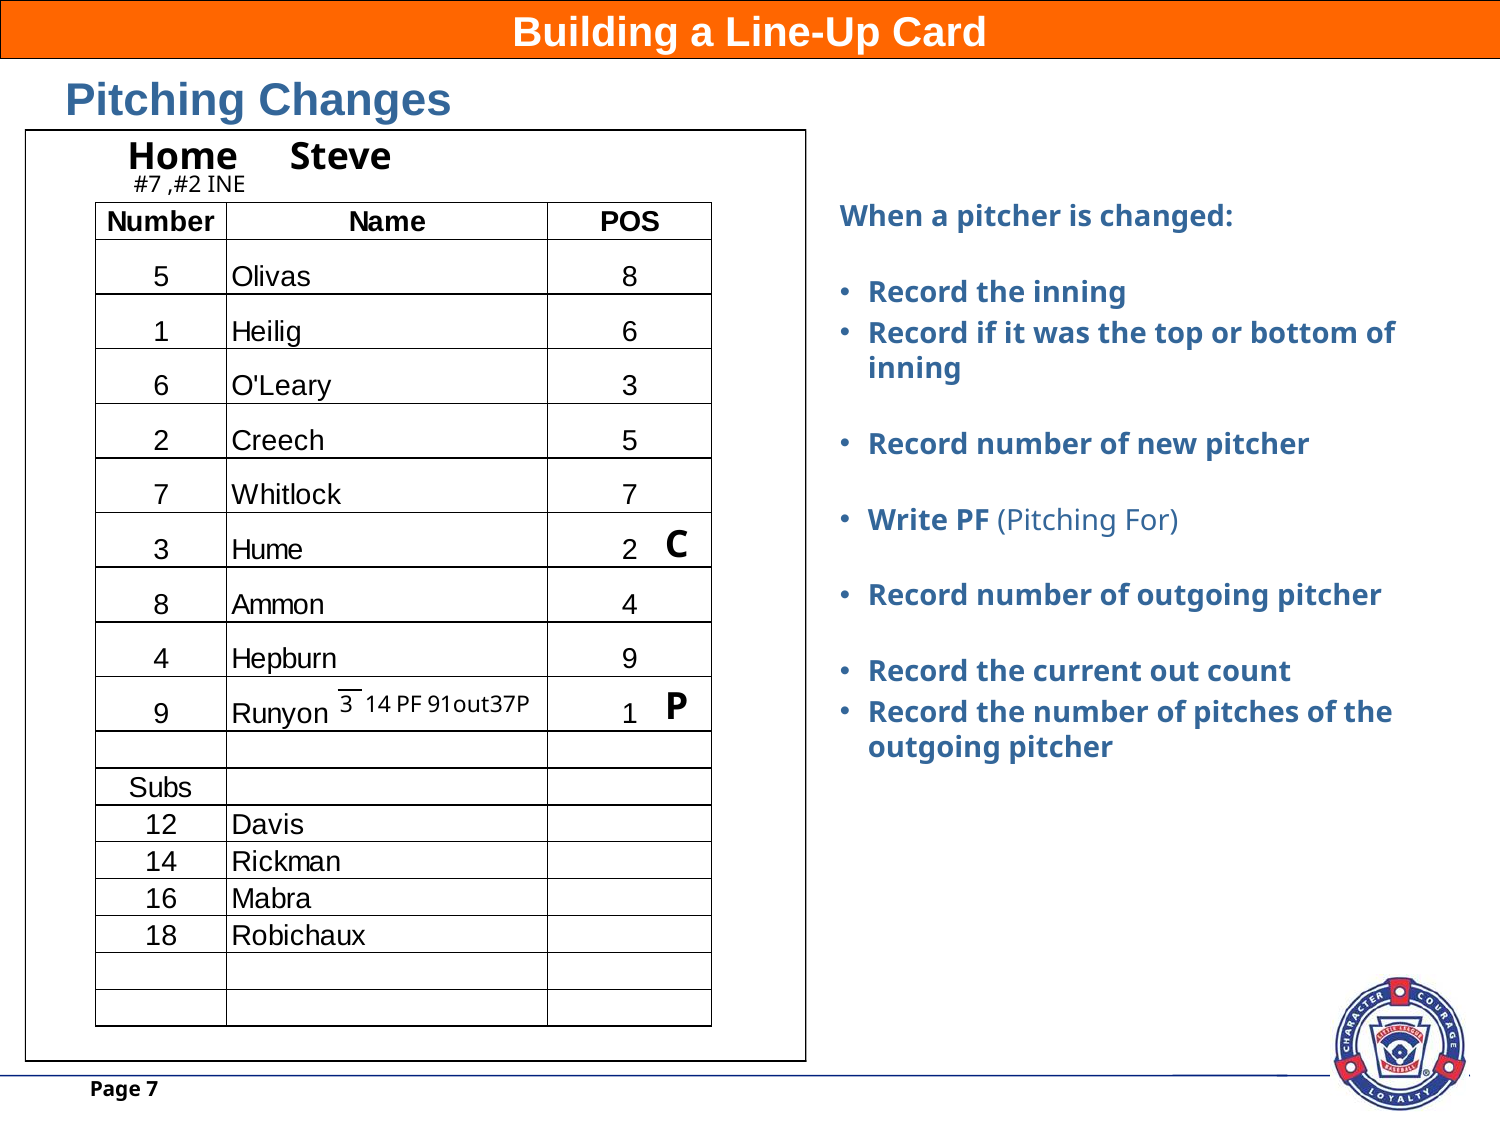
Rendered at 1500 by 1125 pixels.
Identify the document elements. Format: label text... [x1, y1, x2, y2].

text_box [24, 124, 808, 1063]
title Pitching Changes [50, 62, 1446, 200]
text_box When a pitcher is changed: Record the inning Record if it was the top or bottom of inning Record number of new pitcher Write PF (Pitching For) Record number of outgoing pitcher Record the current out count Record the number of pitches of the outgoing pitcher [824, 155, 1425, 806]
picture [1330, 974, 1469, 1113]
